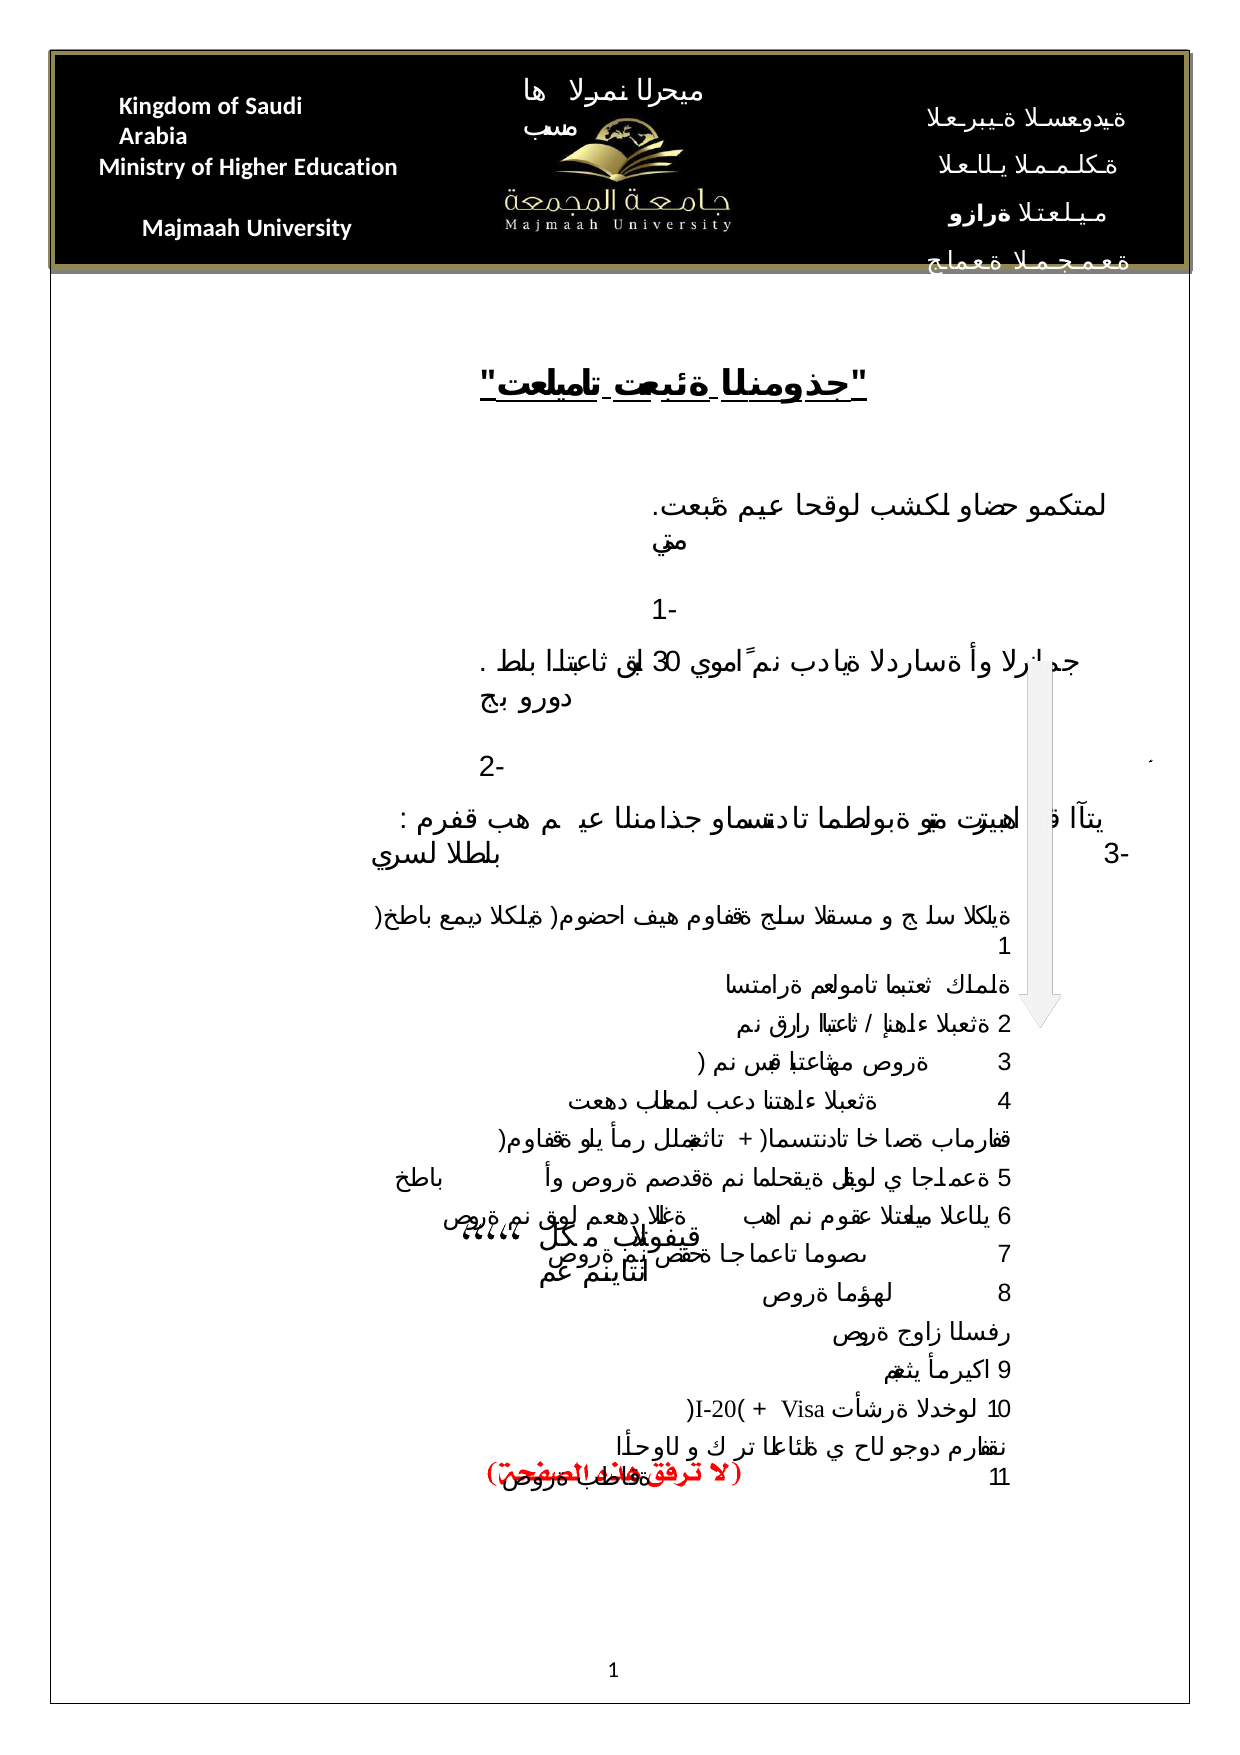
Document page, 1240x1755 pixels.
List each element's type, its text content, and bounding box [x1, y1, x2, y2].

text_box [1018, 661, 1062, 1029]
text_box قيفوتلاب مكل انتاينم عم [536, 1217, 766, 1288]
text_box ةـيدوـعـسـلا ةـيـبرـعـلا ةـكلـمـمـلا يـلاـعـلا مـيـلـعـتـلا ةرازو ةـعـمـجـمـلا ةـعـماـج ايلعلا تاساردلا ةداـمـع [918, 83, 1137, 322]
text_box 1 [605, 1654, 621, 1683]
text_box Ministry of Higher Education [96, 150, 399, 181]
text_box ميحرلا نمرلا ها مسب [520, 71, 719, 141]
text_box "جذومنلا ةئبعت تاميلعت" .لمتكمو حضاو لكشب لوقحا عيم ةئبعت متي -1 . جمانرلا وأ ةساردلا ةيادب نم ًاموي 30 لبق ثاعتباا بلط دورو بج -2 : يتآا قفو اهبيترت متيو ةبولطما تادنتسماو جذامنلا عيم هب قفرم بلطلا لسري -3 )ةيلكلا سلج و مسقلا سلج ةقفاوم هيف احضوم( ةيلكلا ديمع باطخ 1 ةلماك ثعتبما تامولعم ةرامتسا 2 ةثعبلا ءاهنإ / ثاعتباا رارق نم ةروص مهثاعتبا قبس نم ( 3 ةثعبلا ءاهتنا دعب لمعلاب دهعت 4 )قفارماب ةصاخا تادنتسما( + تاثعتبملل رمأ يلو ةقفاوم باطخ 5 ةعماجا ي لوبقلل ةيقحلما نم ةقدصم ةروص وأ ةغللا دهعم لوبق نم ةروص 6 يلاعلا ميلعتلا عقوم نم اهب ىصوما تاعماجا ةحفص نم ةروص 7 لهؤما ةروص 8 رفسلا زاوج ةروص 9 اكيرمأ يثعتبم )I-20( + Visa لوخدلا ةرشأت 10 نقفارم دوجو لاح ي ةلئاعلا ترك و لاوحأا ةقاطب ةروص 11 [370, 359, 1133, 1491]
text_box Kingdom of Saudi Arabia [117, 89, 378, 150]
picture [501, 110, 737, 236]
text_box Majmaah University [139, 211, 355, 242]
